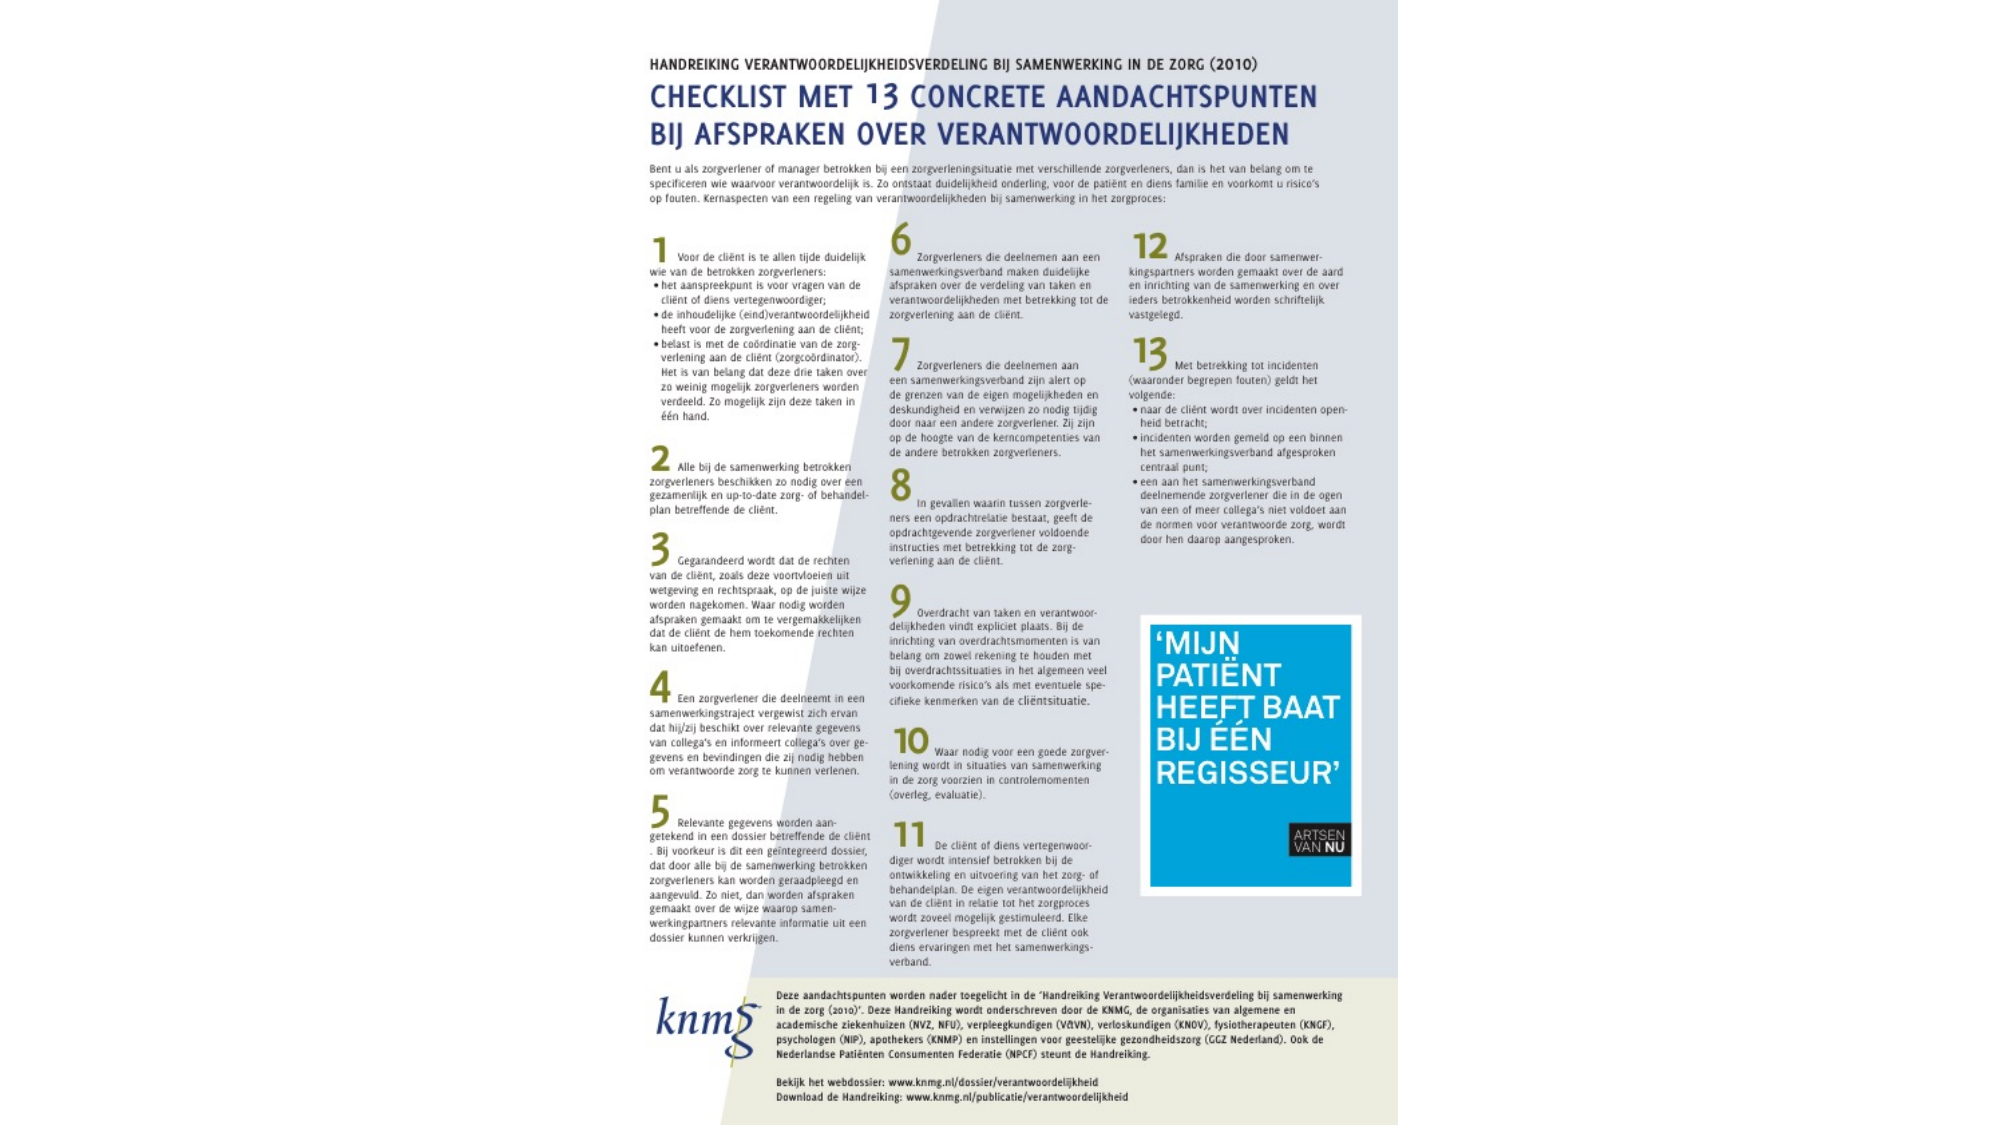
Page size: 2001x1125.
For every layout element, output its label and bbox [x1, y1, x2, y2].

picture [601, 0, 1398, 1125]
